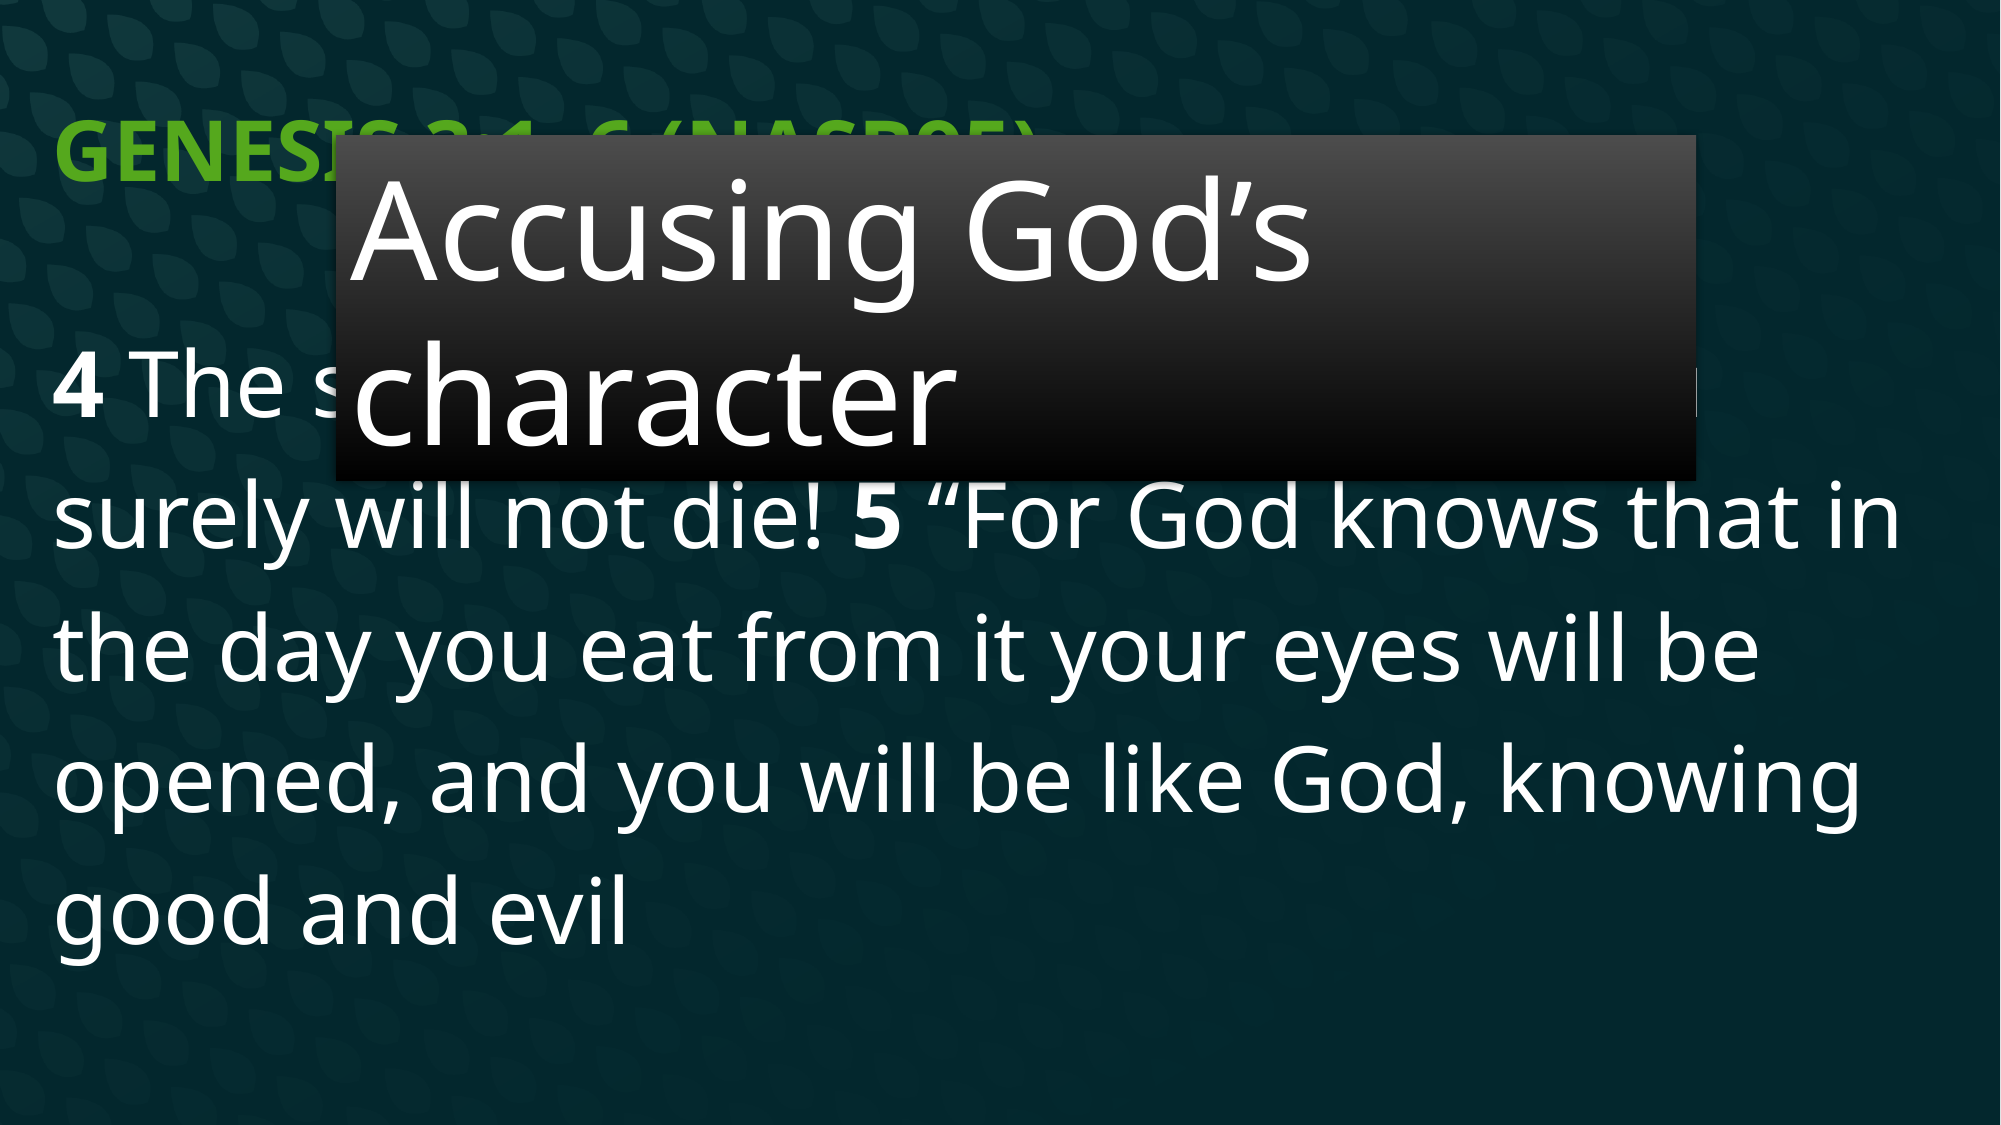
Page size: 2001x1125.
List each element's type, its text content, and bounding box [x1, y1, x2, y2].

picture [0, 0, 2001, 1125]
text_box Accusing God’s character [336, 135, 1697, 481]
title Genesis 3:1–6 (NASB95) — [37, 33, 1973, 276]
list 4 The serpent said to the woman, “You surely will not die! 5 “For God knows that in the day you eat from it your eyes will be opened, and you will be like God, knowing good and evil [37, 295, 1973, 1041]
